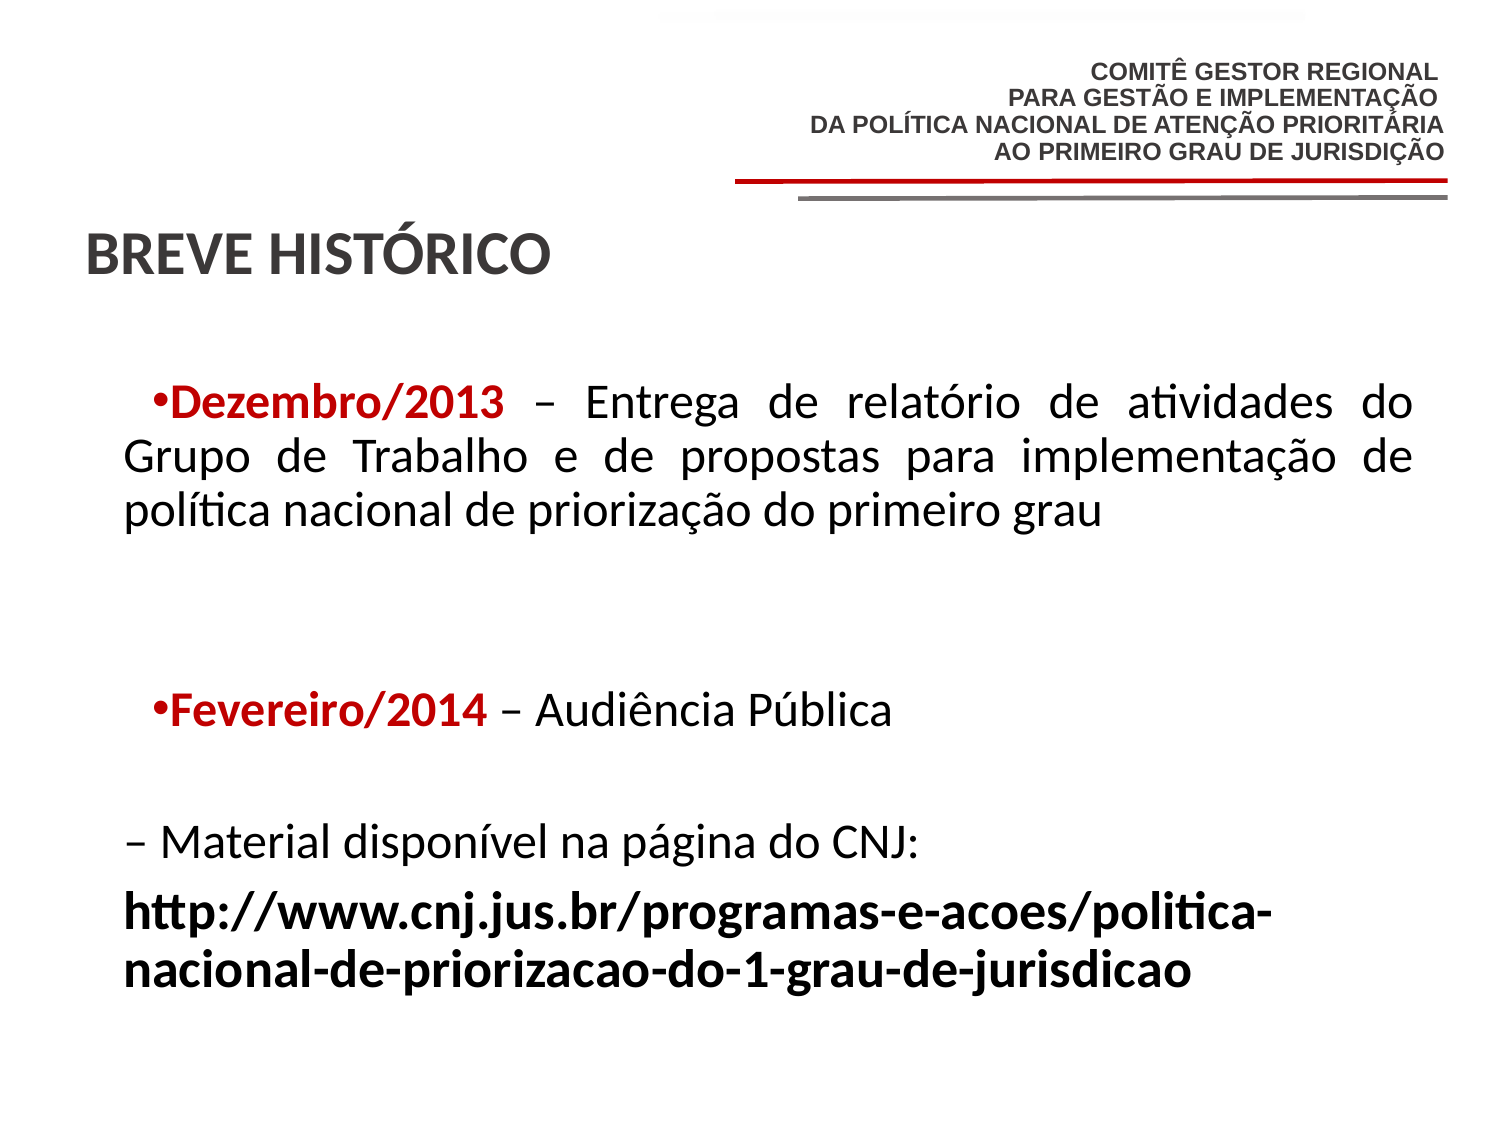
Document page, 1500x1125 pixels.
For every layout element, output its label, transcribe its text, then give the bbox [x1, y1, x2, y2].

list BREVE HISTÓRICO Dezembro/2013 – Entrega de relatório de atividades do Grupo de Trabalho e de propostas para implementação de política nacional de priorização do primeiro grau Fevereiro/2014 – Audiência Pública – Material disponível na página do CNJ: http://www.cnj.jus.br/programas-e-acoes/politica-nacional-de-priorizacao-do-1-grau-de-jurisdicao [70, 213, 1430, 1014]
